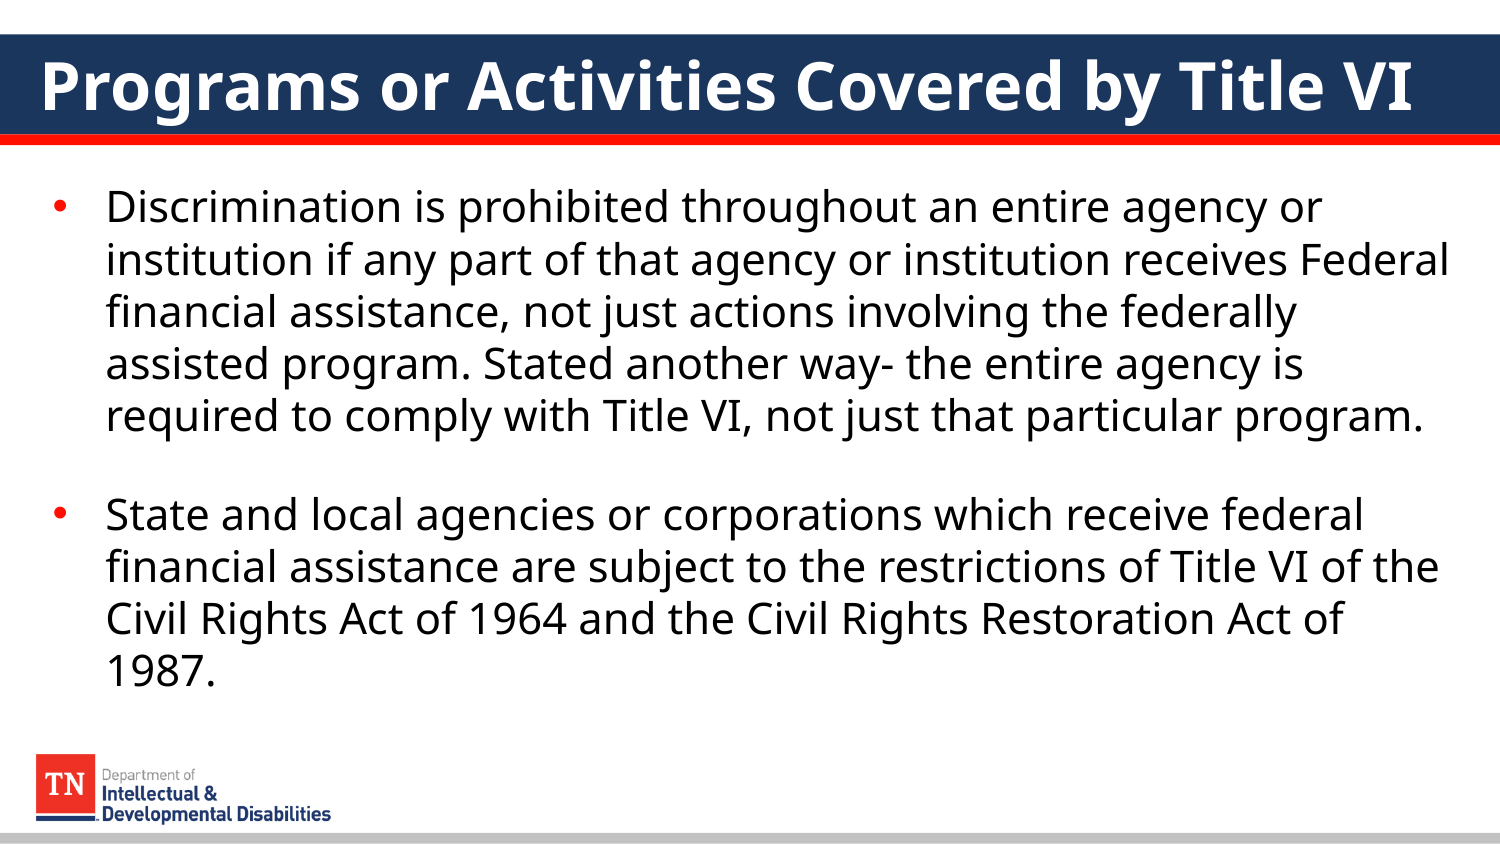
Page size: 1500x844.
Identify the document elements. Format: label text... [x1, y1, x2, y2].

picture [26, 739, 340, 839]
list Discrimination is prohibited throughout an entire agency or institution if any part of that agency or institution receives Federal financial assistance, not just actions involving the federally assisted program. Stated another way- the entire agency is required to comply with Title VI, not just that particular program. State and local agencies or corporations which receive federal financial assistance are subject to the restrictions of Title VI of the Civil Rights Act of 1964 and the Civil Rights Restoration Act of 1987. [37, 171, 1475, 754]
title Programs or Activities Covered by Title VI [24, 32, 1475, 135]
